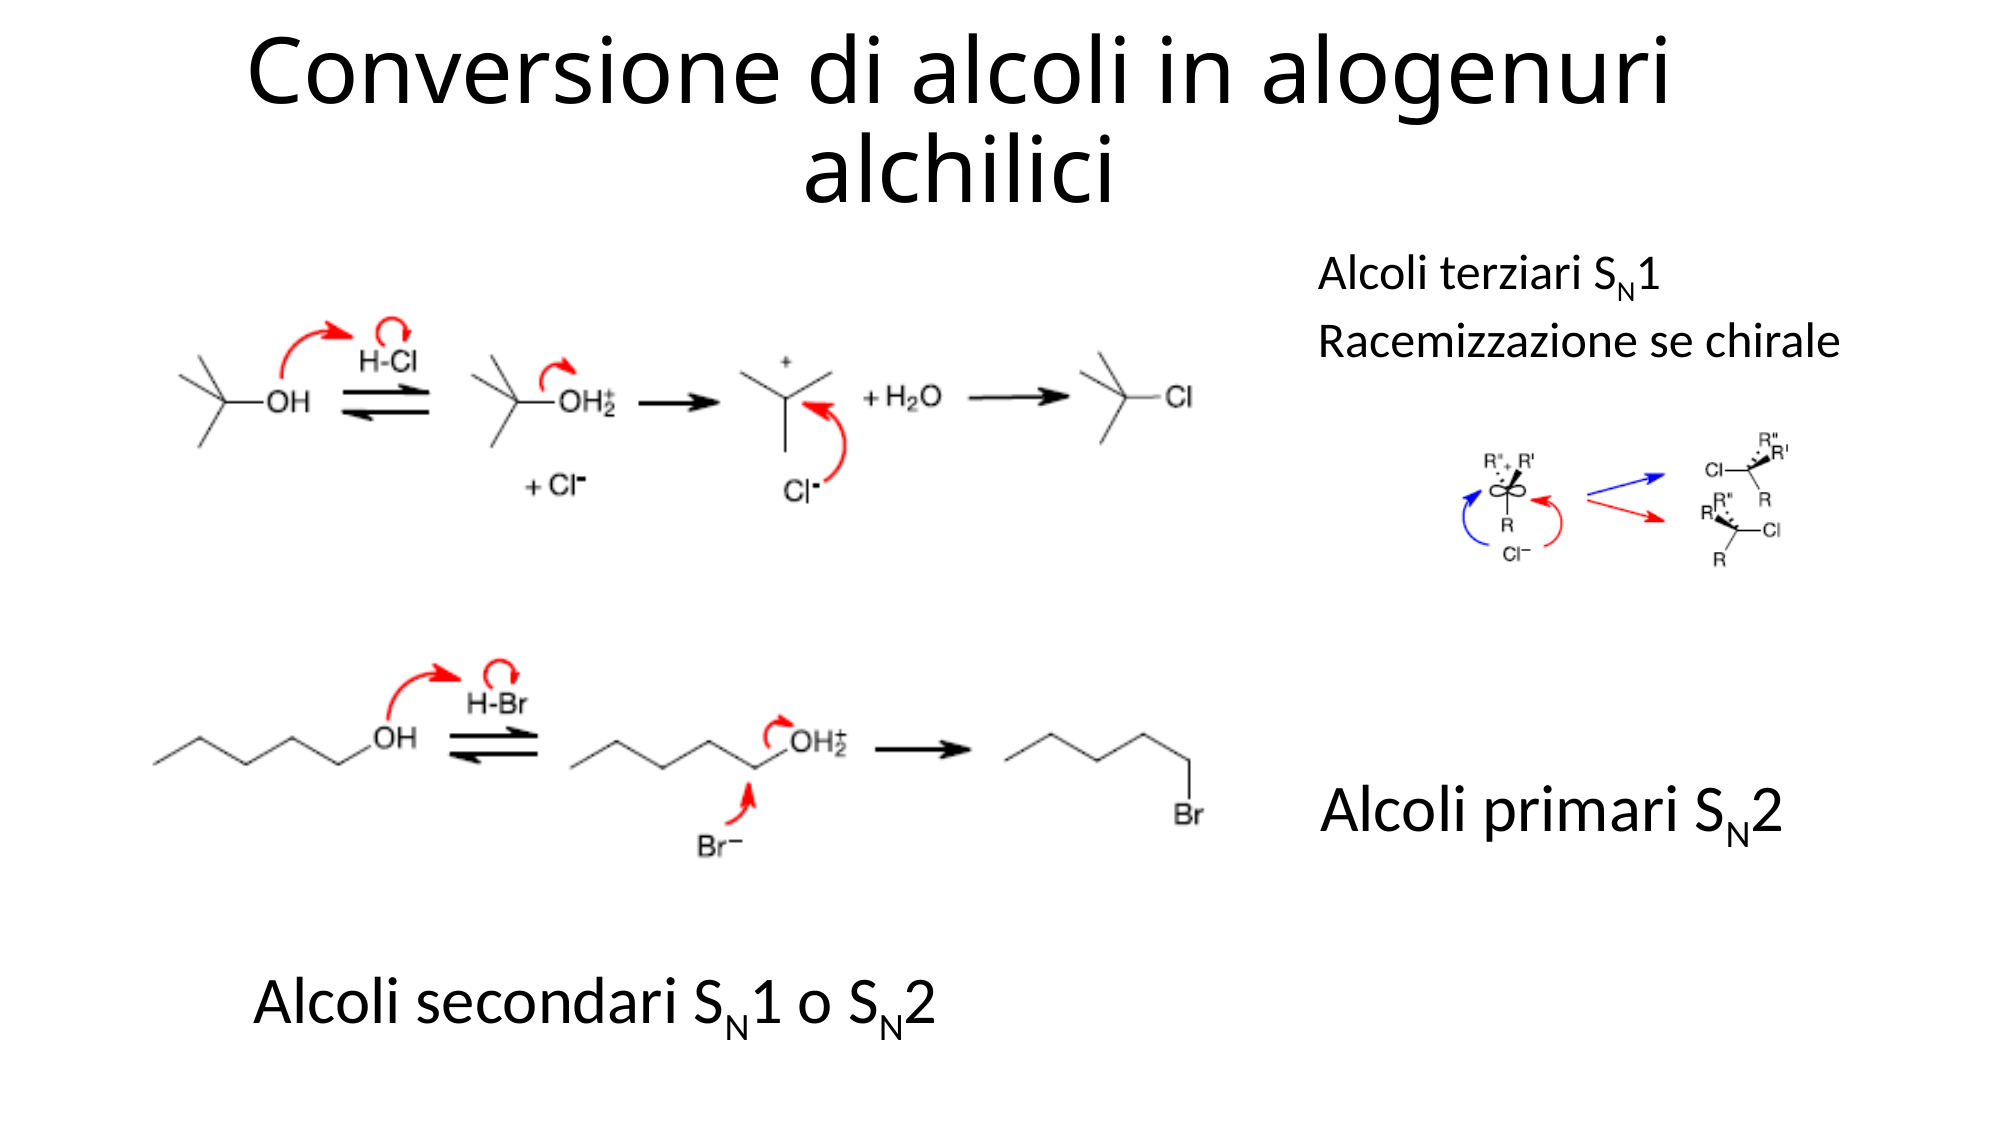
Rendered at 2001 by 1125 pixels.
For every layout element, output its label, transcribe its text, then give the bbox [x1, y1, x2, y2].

title Conversione di alcoli in alogenuri alchilici [97, 14, 1823, 232]
picture [112, 265, 1246, 553]
picture [97, 628, 1260, 886]
text_box Alcoli terziari SN1 Racemizzazione se chirale [1303, 231, 1857, 375]
text_box Alcoli secondari SN1 o SN2 [238, 949, 953, 1056]
text_box Alcoli primari SN2 [1305, 757, 1800, 863]
picture [1423, 368, 1805, 600]
